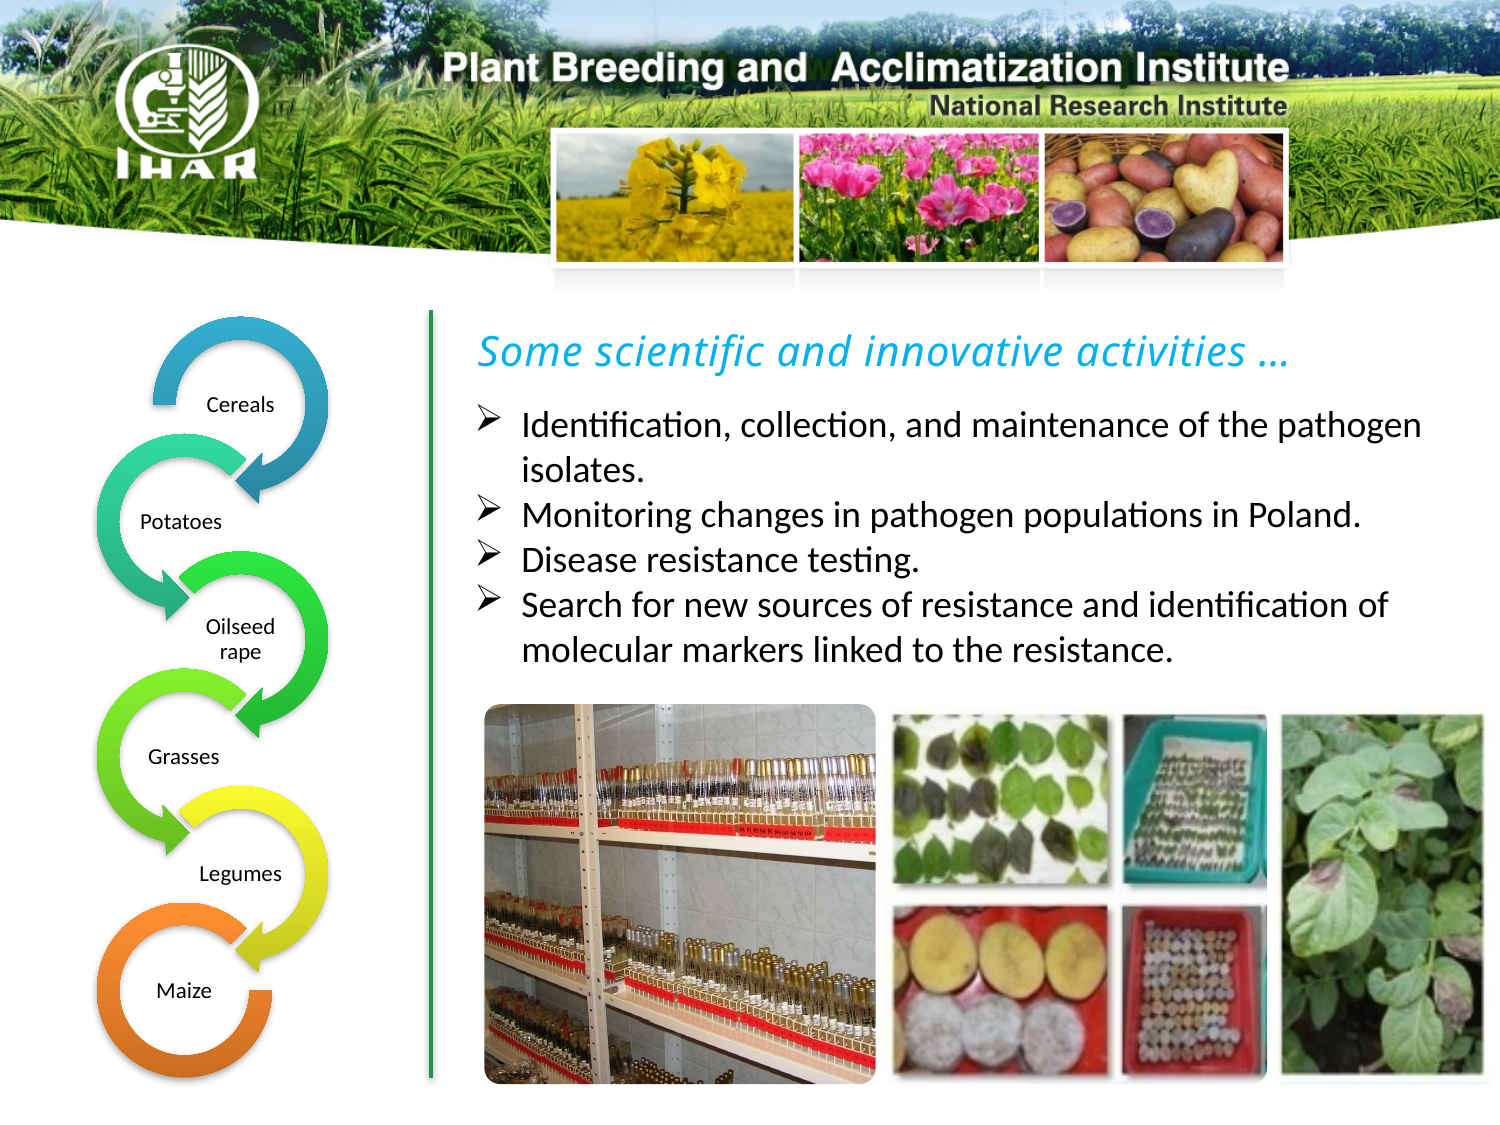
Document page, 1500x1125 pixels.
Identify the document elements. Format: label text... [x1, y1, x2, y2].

text_box Some scientific and innovative activities … [459, 313, 1475, 386]
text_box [5, 302, 420, 1078]
text_box Identification, collection, and maintenance of the pathogen isolates. Monitoring changes in pathogen populations in Poland. Disease resistance testing. Search for new sources of resistance and identification of molecular markers linked to the resistance. [459, 392, 1469, 678]
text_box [484, 703, 1495, 1085]
picture [0, 0, 1500, 292]
